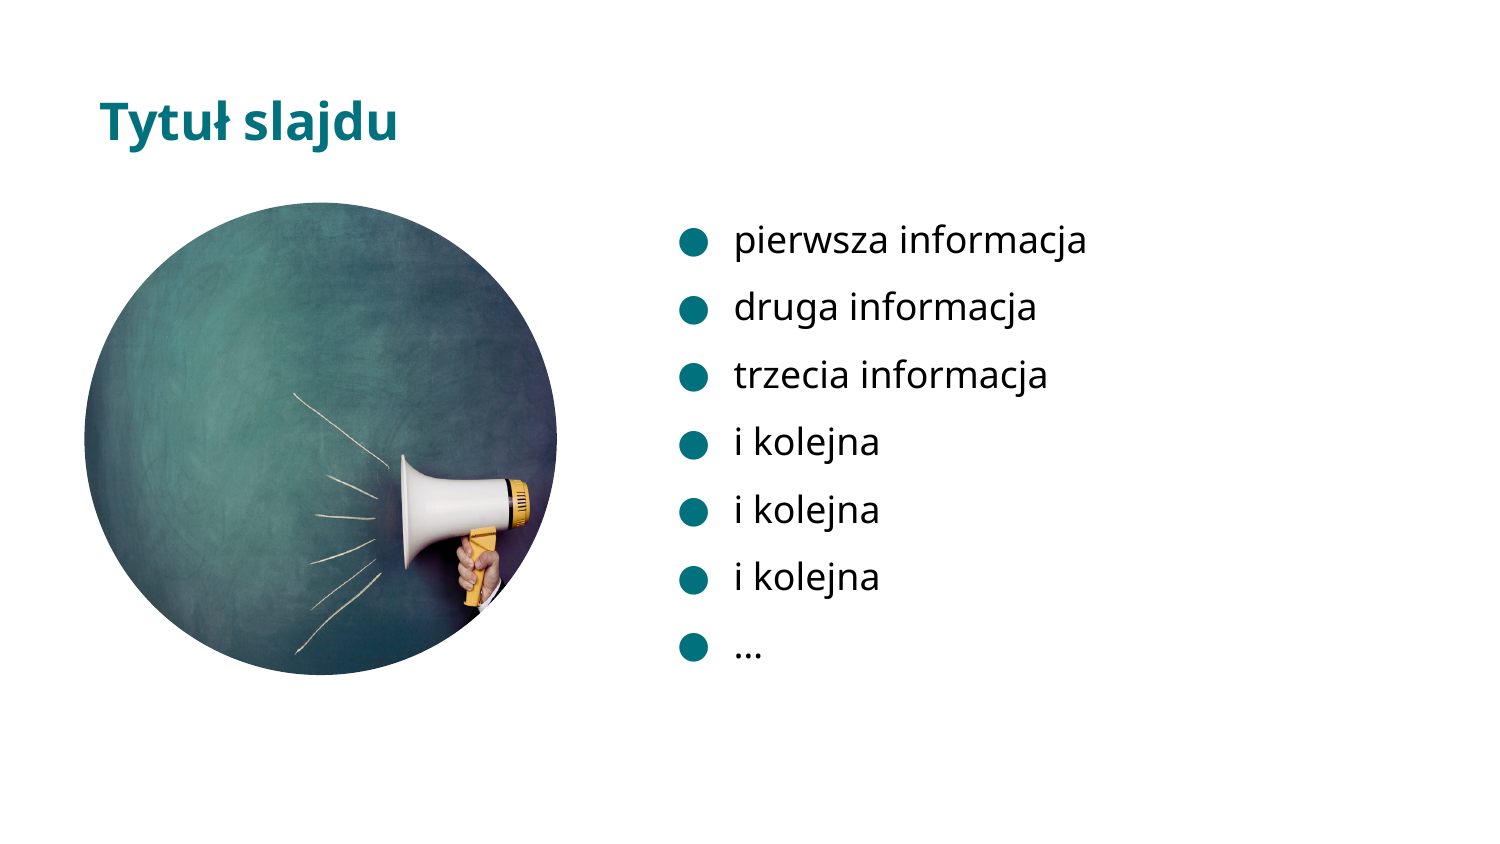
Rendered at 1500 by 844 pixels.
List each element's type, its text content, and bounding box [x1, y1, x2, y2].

list pierwsza informacja druga informacja trzecia informacja i kolejna i kolejna i kolejna … [643, 178, 1415, 700]
title Tytuł slajdu [84, 72, 821, 167]
picture [84, 202, 558, 676]
